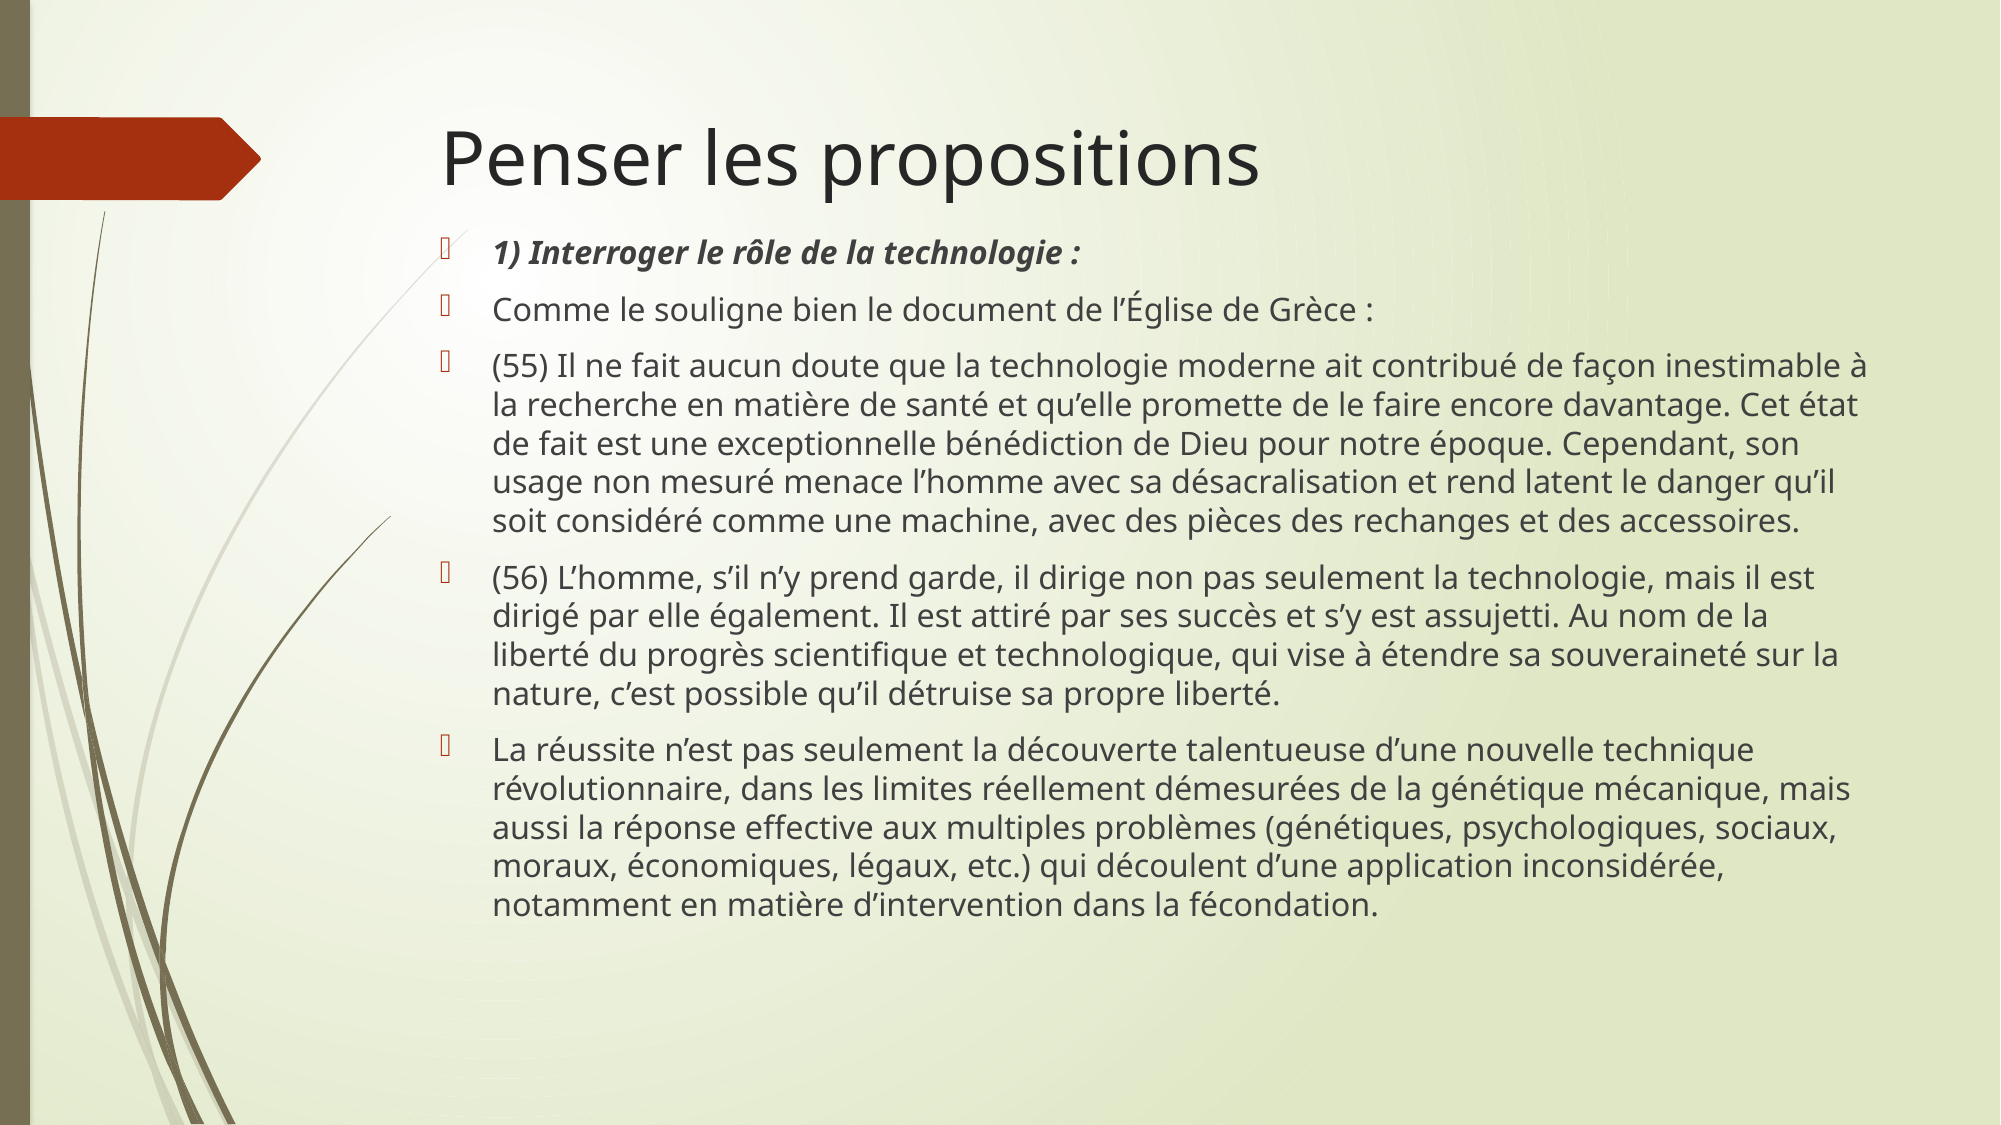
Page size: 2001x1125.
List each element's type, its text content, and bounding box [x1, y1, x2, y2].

list 1) Interroger le rôle de la technologie : Comme le souligne bien le document de l’Église de Grèce : (55) Il ne fait aucun doute que la technologie moderne ait contribué de façon inestimable à la recherche en matière de santé et qu’elle promette de le faire encore davantage. Cet état de fait est une exceptionnelle bénédiction de Dieu pour notre époque. Cependant, son usage non mesuré menace l’homme avec sa désacralisation et rend latent le danger qu’il soit considéré comme une machine, avec des pièces des rechanges et des accessoires. (56) L’homme, s’il n’y prend garde, il dirige non pas seulement la technologie, mais il est dirigé par elle également. Il est attiré par ses succès et s’y est assujetti. Au nom de la liberté du progrès scientifique et technologique, qui vise à étendre sa souveraineté sur la nature, c’est possible qu’il détruise sa propre liberté. La réussite n’est pas seulement la découverte talentueuse d’une nouvelle technique révolutionnaire, dans les limites réellement démesurées de la génétique mécanique, mais aussi la réponse effective aux multiples problèmes (génétiques, psychologiques, sociaux, moraux, économiques, légaux, etc.) qui découlent d’une application inconsidérée, notamment en matière d’intervention dans la fécondation. [424, 224, 1888, 970]
title Penser les propositions [425, 102, 1888, 224]
